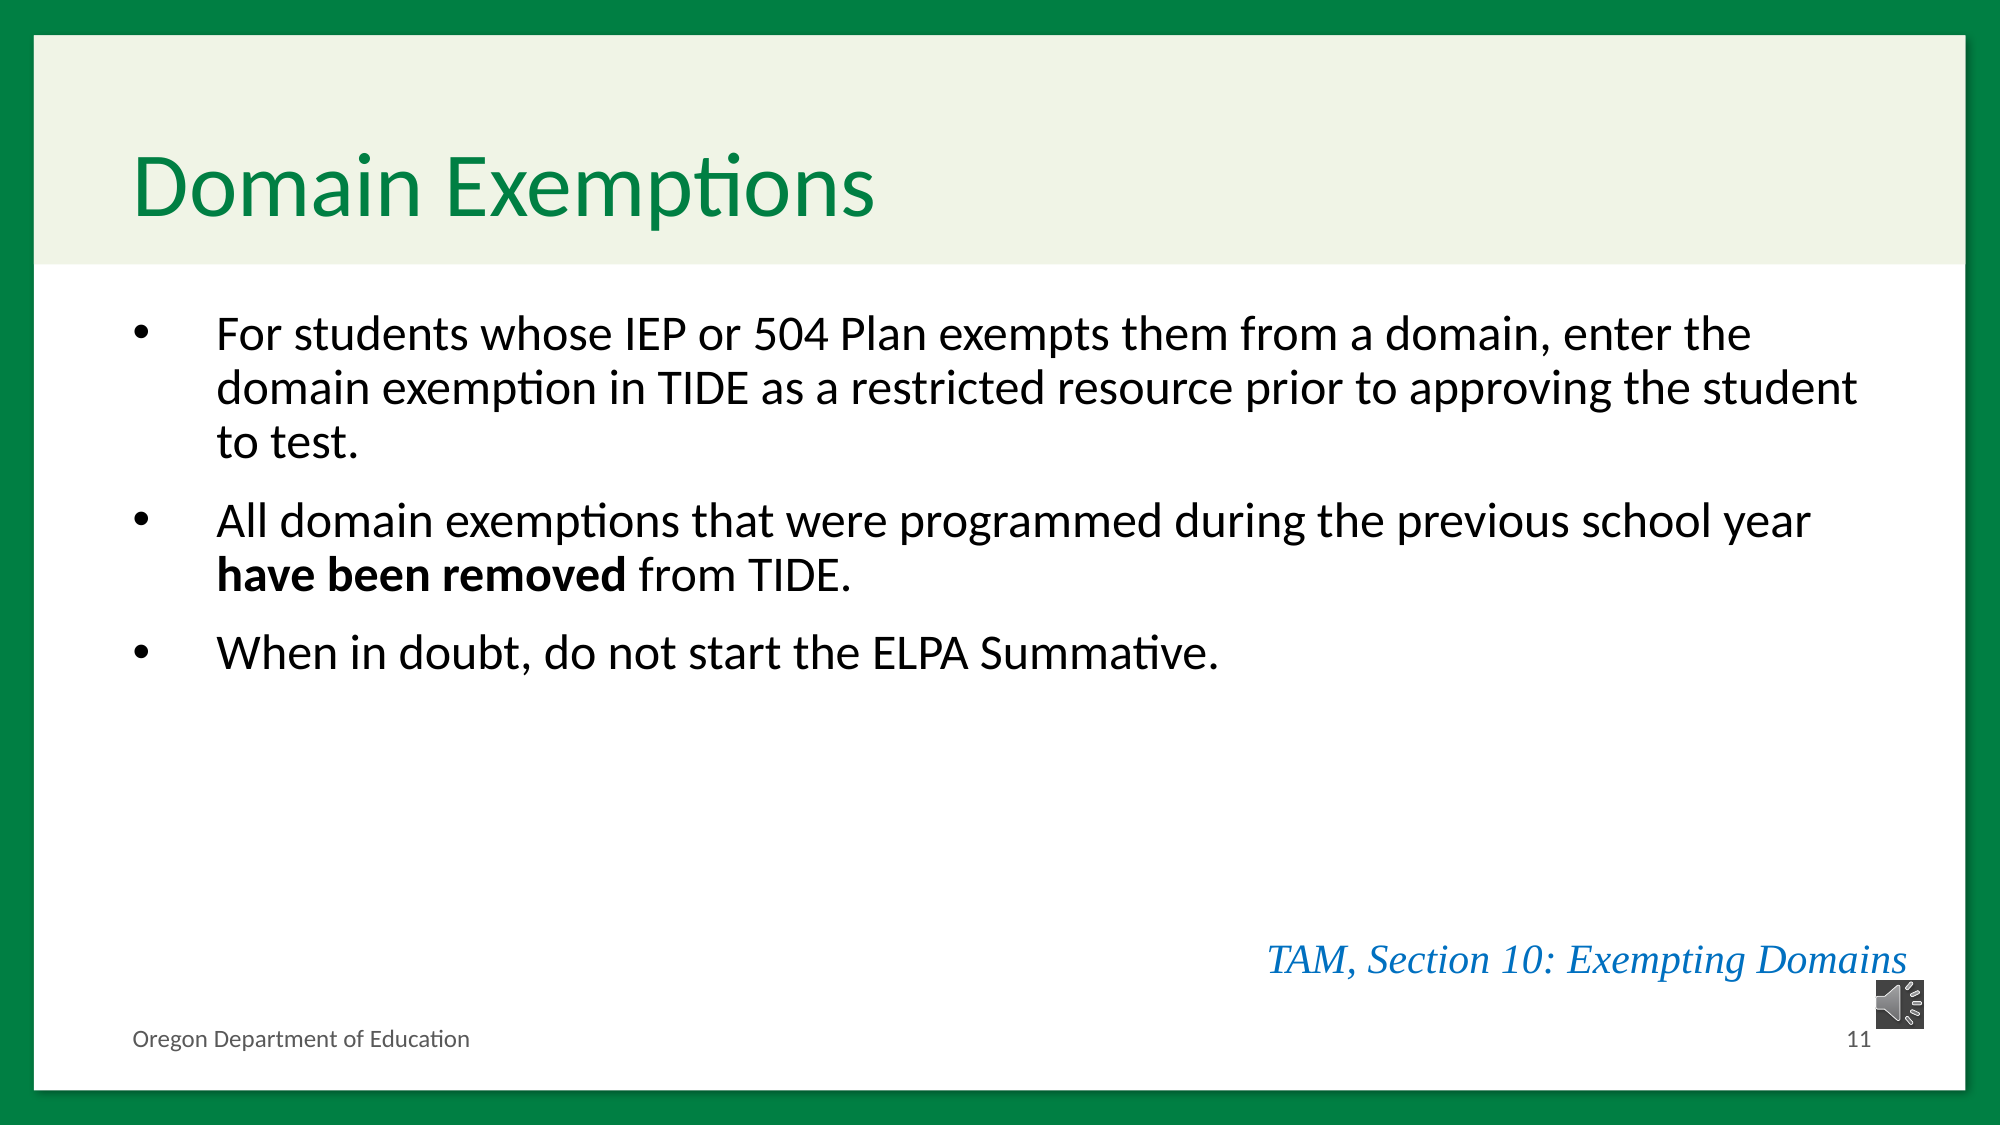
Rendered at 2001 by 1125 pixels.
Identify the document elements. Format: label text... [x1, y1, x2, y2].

slide_number 11 [1412, 1007, 1887, 1068]
text_box TAM, Section 10: Exempting Domains [1251, 924, 1923, 989]
footer Oregon Department of Education [117, 1007, 588, 1068]
title Domain Exemptions [117, 75, 1887, 244]
picture [1874, 979, 1925, 1030]
list For students whose IEP or 504 Plan exempts them from a domain, enter the domain exemption in TIDE as a restricted resource prior to approving the student to test. All domain exemptions that were programmed during the previous school year have been removed from TIDE. When in doubt, do not start the ELPA Summative. [117, 299, 1887, 974]
